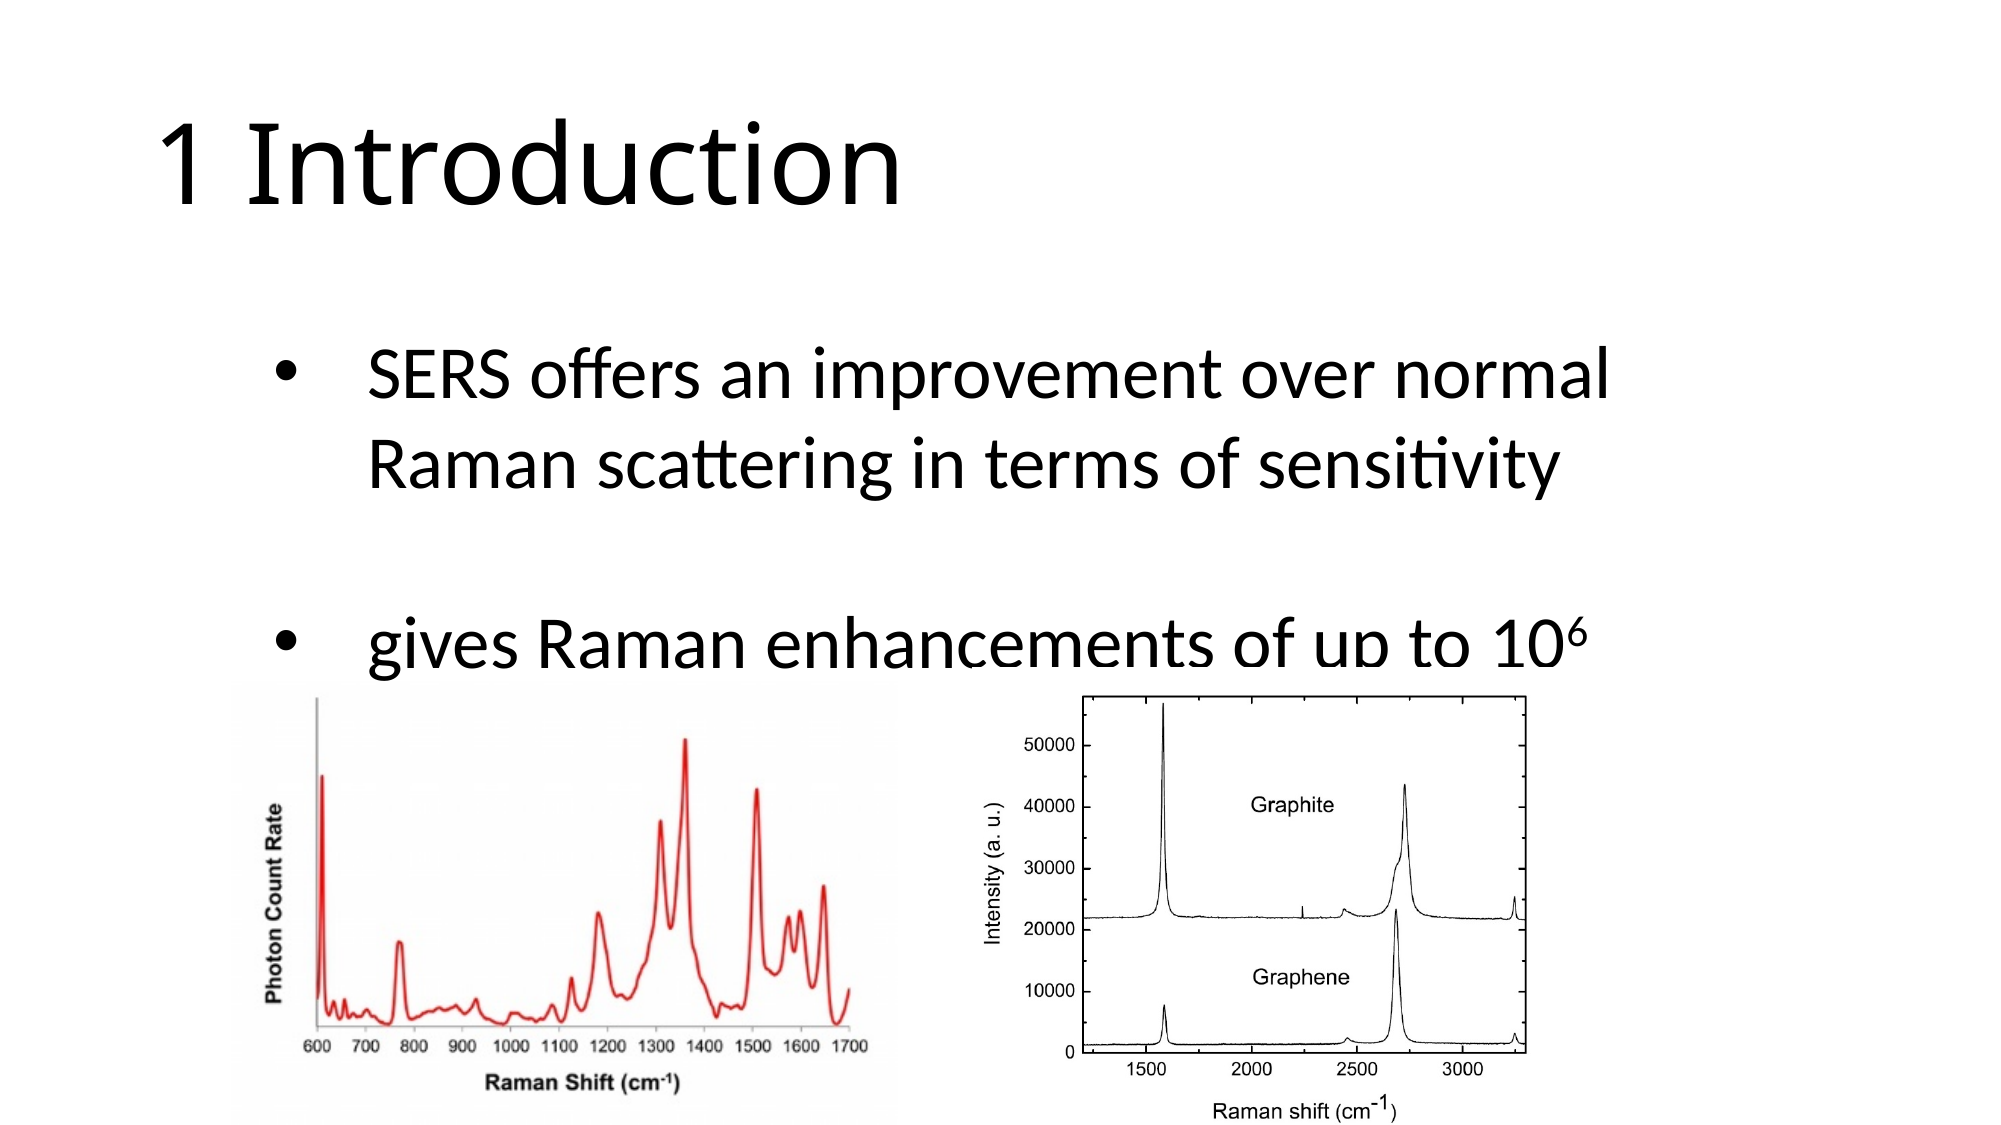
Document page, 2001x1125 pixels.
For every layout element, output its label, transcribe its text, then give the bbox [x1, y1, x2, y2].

title 1 Introduction [137, 59, 1863, 278]
picture [230, 681, 898, 1125]
picture [972, 667, 1581, 1125]
text_box SERS offers an improvement over normal Raman scattering in terms of sensitivity gives Raman enhancements of up to 106 [258, 316, 1810, 692]
